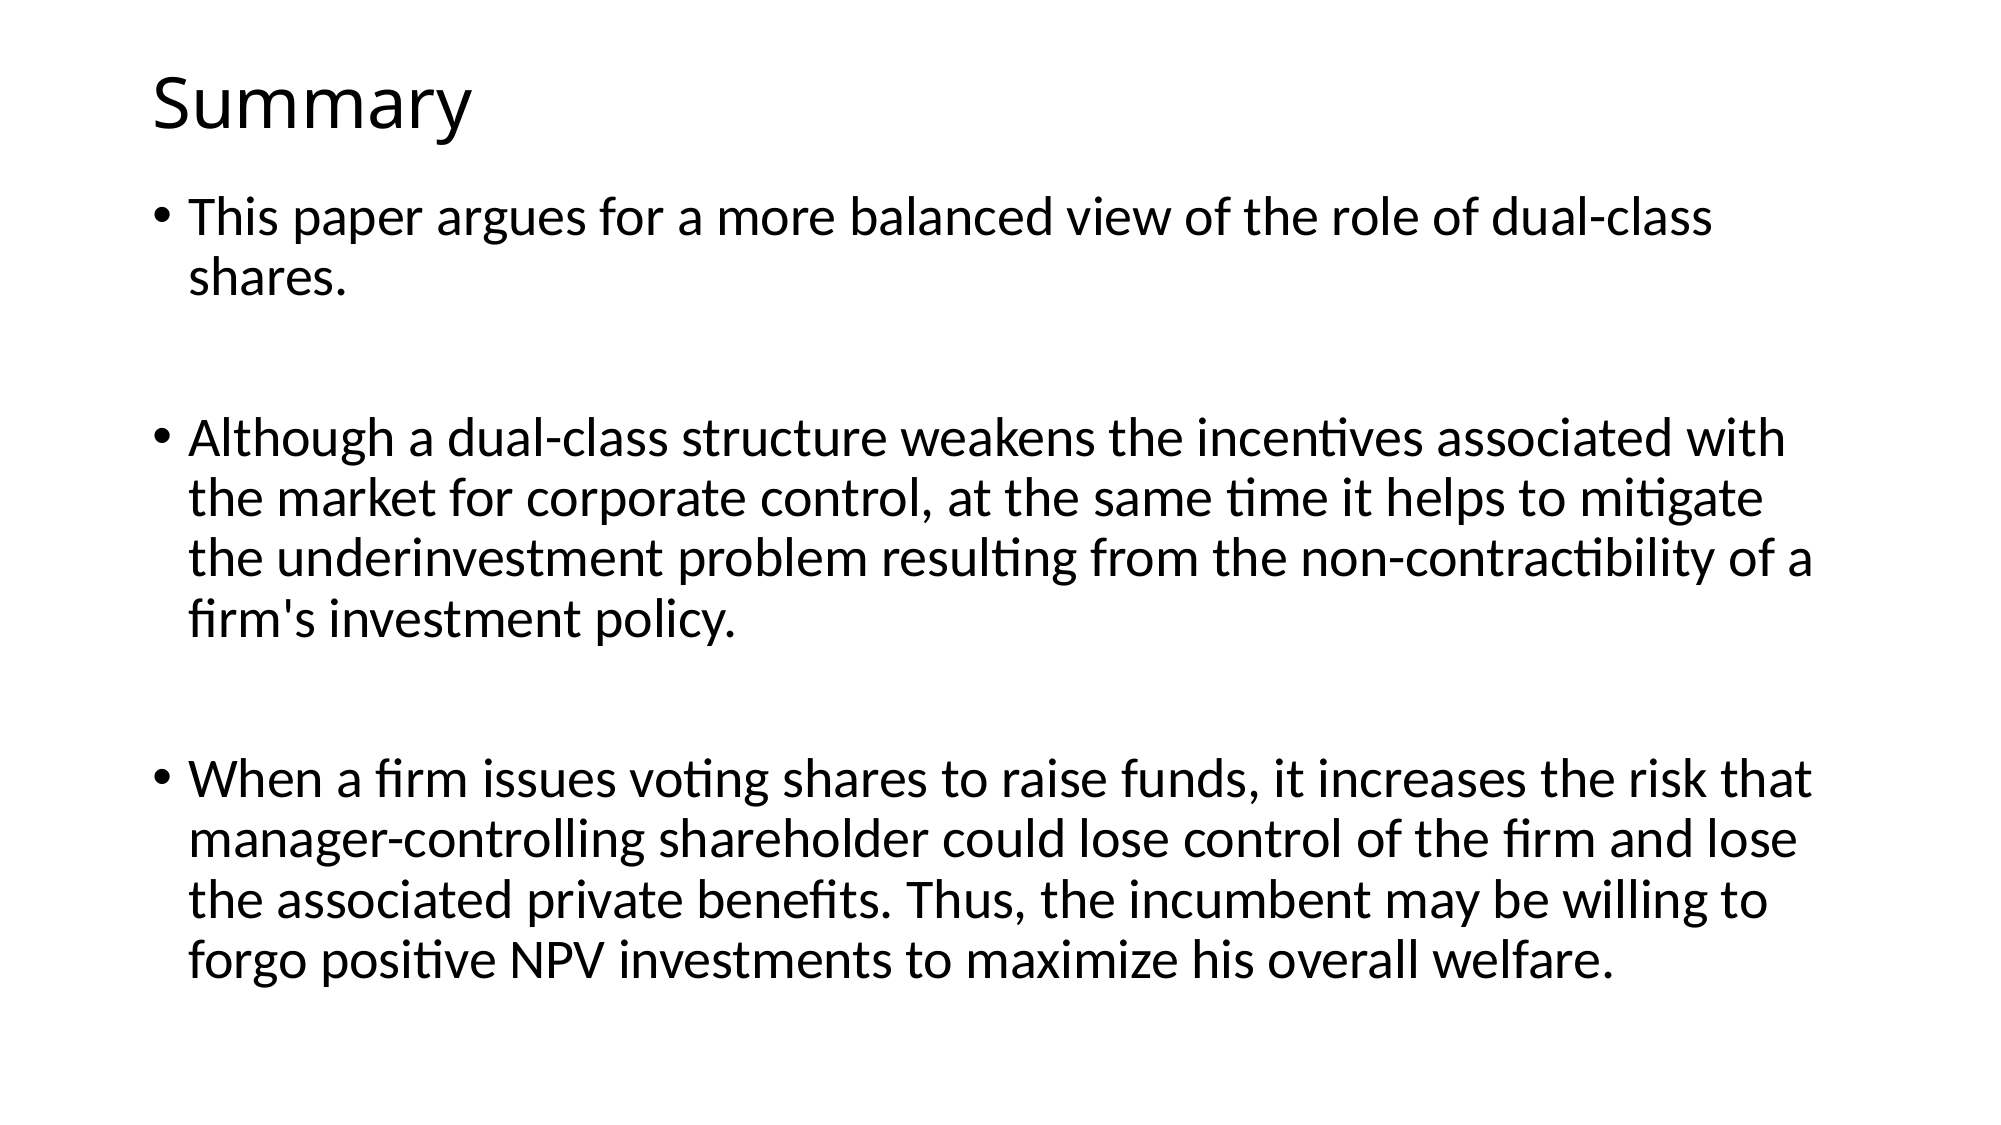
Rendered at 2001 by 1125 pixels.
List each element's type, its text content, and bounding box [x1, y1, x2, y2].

title Summary [137, 59, 1863, 153]
list This paper argues for a more balanced view of the role of dual-class shares. Although a dual-class structure weakens the incentives associated with the market for corporate control, at the same time it helps to mitigate the underinvestment problem resulting from the non-contractibility of a firm's investment policy. When a firm issues voting shares to raise funds, it increases the risk that manager-controlling shareholder could lose control of the firm and lose the associated private benefits. Thus, the incumbent may be willing to forgo positive NPV investments to maximize his overall welfare. [137, 179, 1863, 1014]
